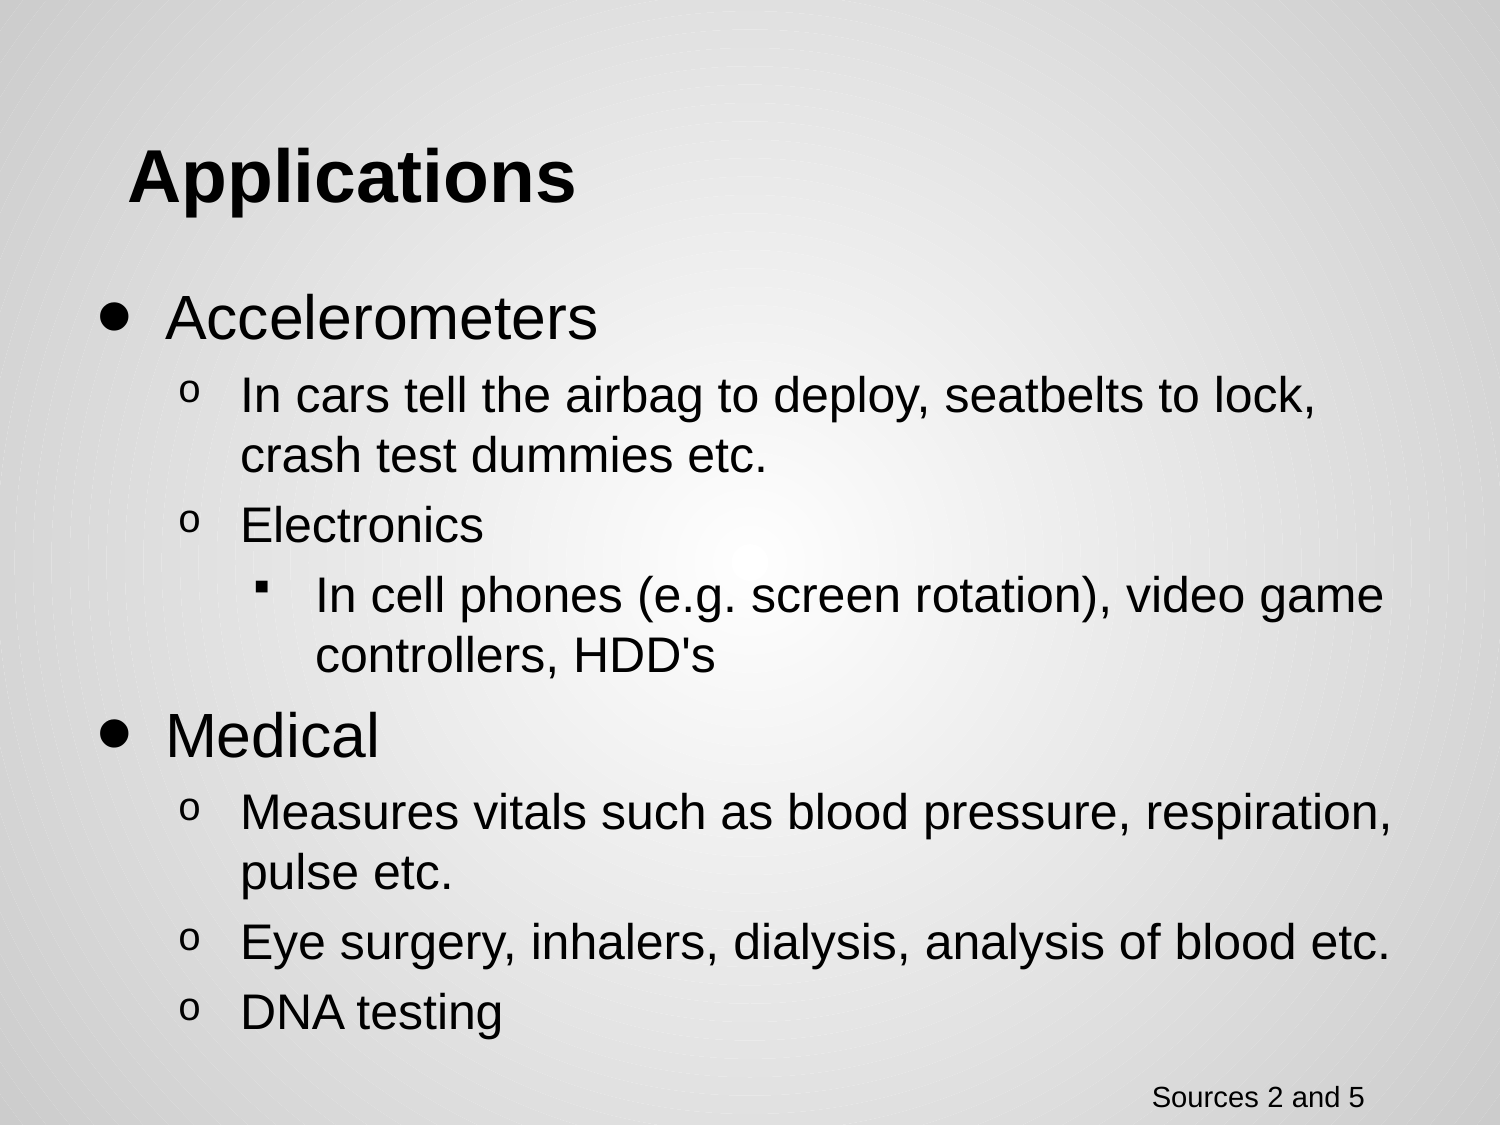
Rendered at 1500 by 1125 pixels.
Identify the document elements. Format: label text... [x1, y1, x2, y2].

text_box Sources 2 and 5 [1136, 1062, 1395, 1121]
list Accelerometers In cars tell the airbag to deploy, seatbelts to lock, crash test dummies etc. Electronics In cell phones (e.g. screen rotation), video game controllers, HDD's Medical Measures vitals such as blood pressure, respiration, pulse etc. Eye surgery, inhalers, dialysis, analysis of blood etc. DNA testing [75, 262, 1425, 1078]
title Applications [75, 45, 1425, 233]
